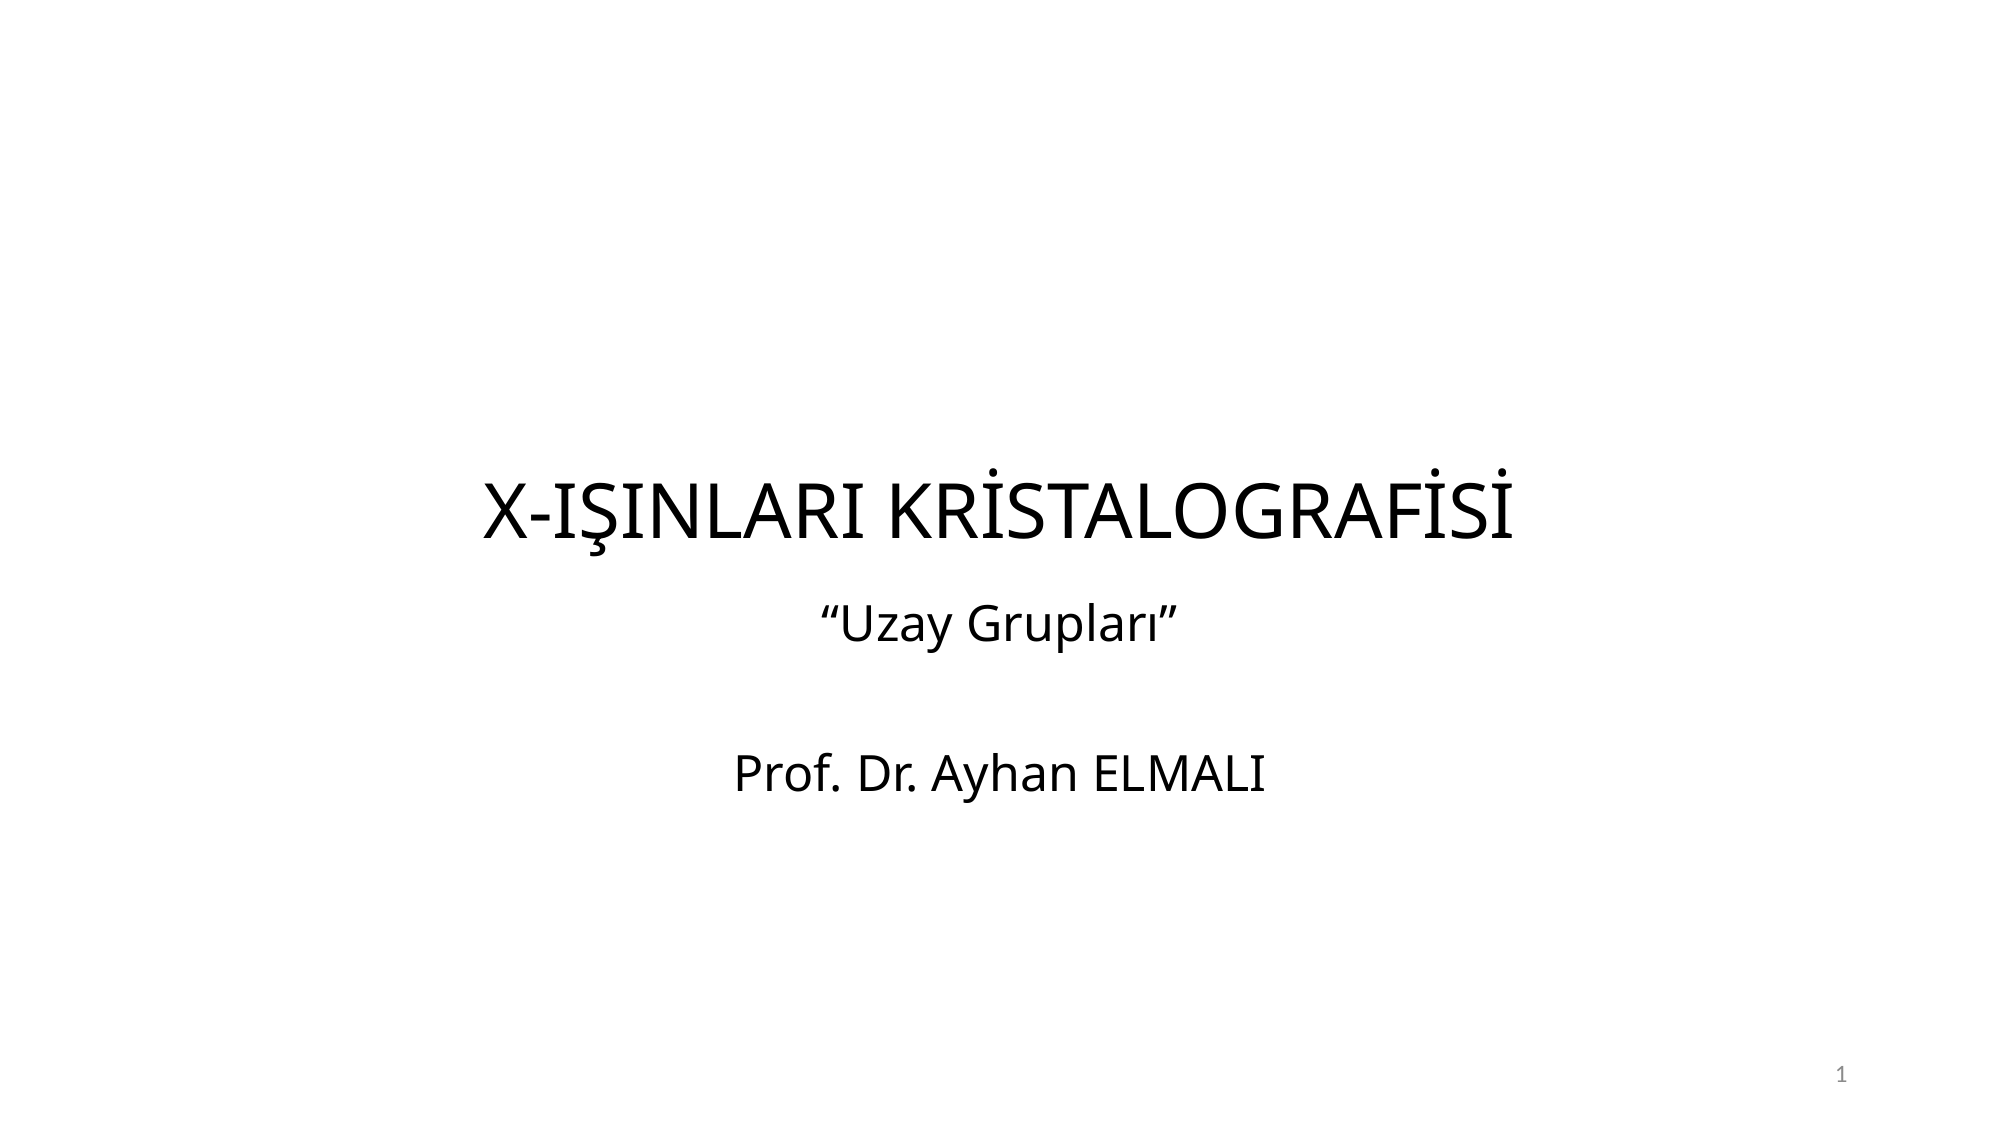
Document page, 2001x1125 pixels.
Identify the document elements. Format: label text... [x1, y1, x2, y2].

title X-IŞINLARI KRİSTALOGRAFİSİ [362, 462, 1638, 563]
slide_number 1 [1412, 1042, 1863, 1103]
subtitle “Uzay Grupları” Prof. Dr. Ayhan ELMALI [249, 590, 1750, 863]
